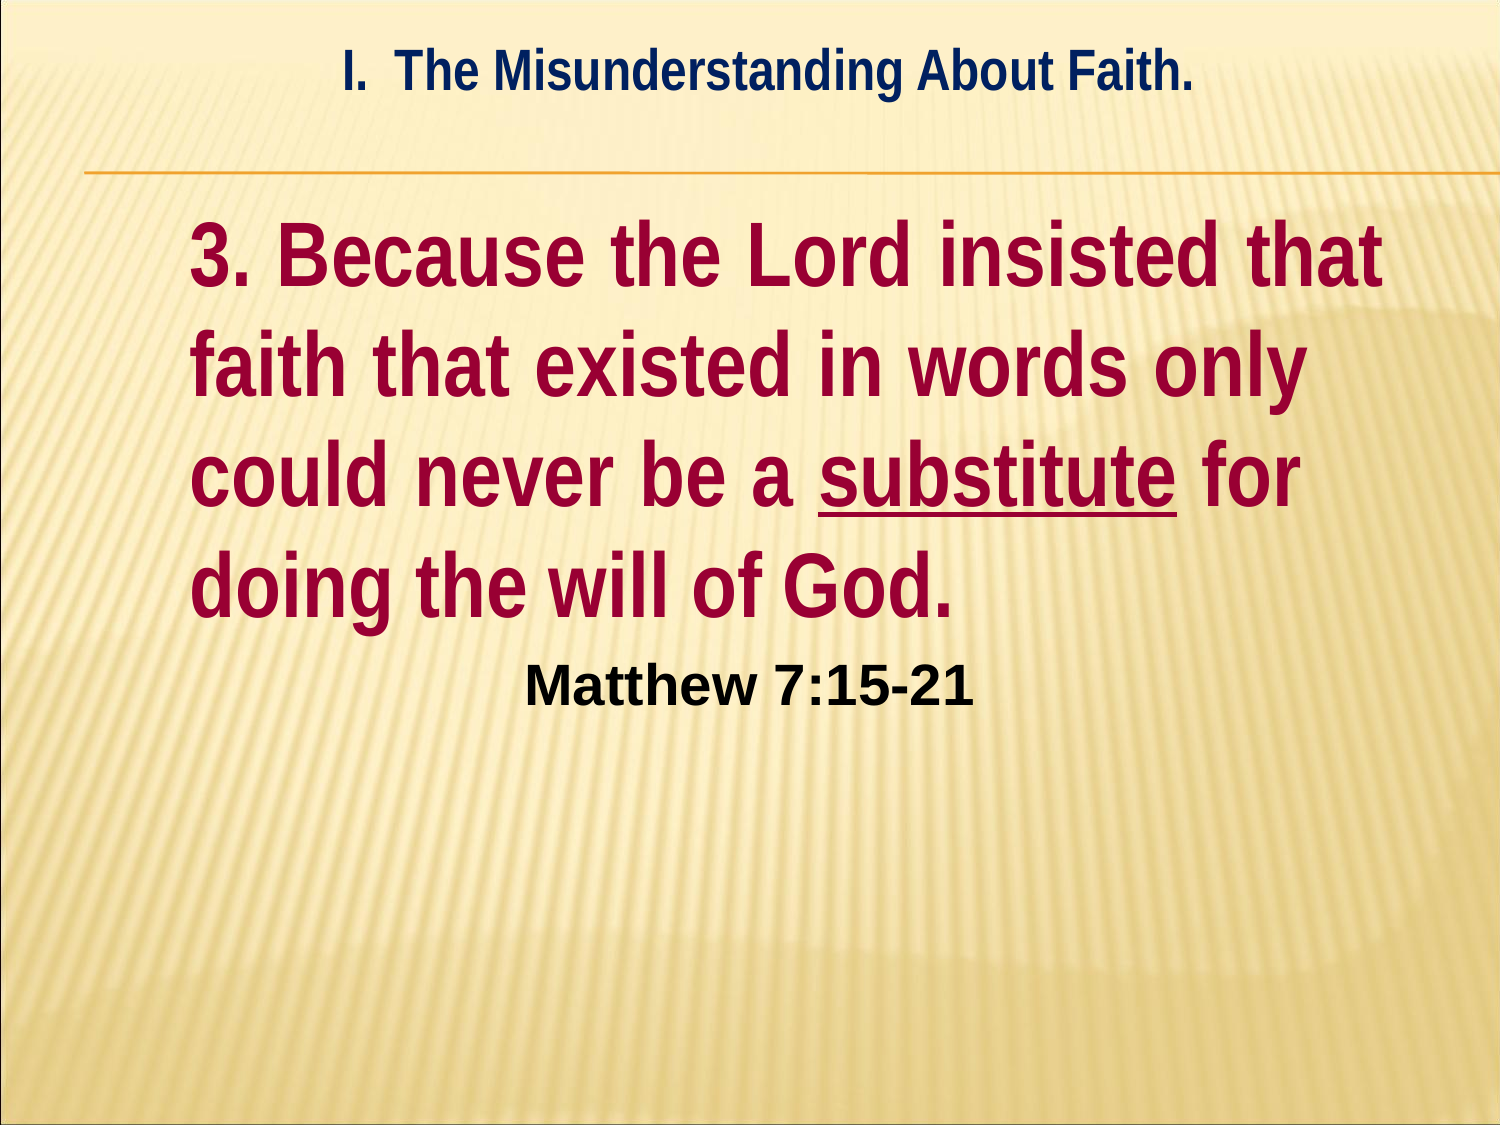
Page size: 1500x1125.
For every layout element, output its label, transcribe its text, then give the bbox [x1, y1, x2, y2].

text_box I. The Misunderstanding About Faith. [124, 24, 1413, 110]
picture [0, 0, 1500, 1125]
list 3. Because the Lord insisted that faith that existed in words only could never be a substitute for doing the will of God. Matthew 7:15-21 [75, 187, 1425, 1075]
